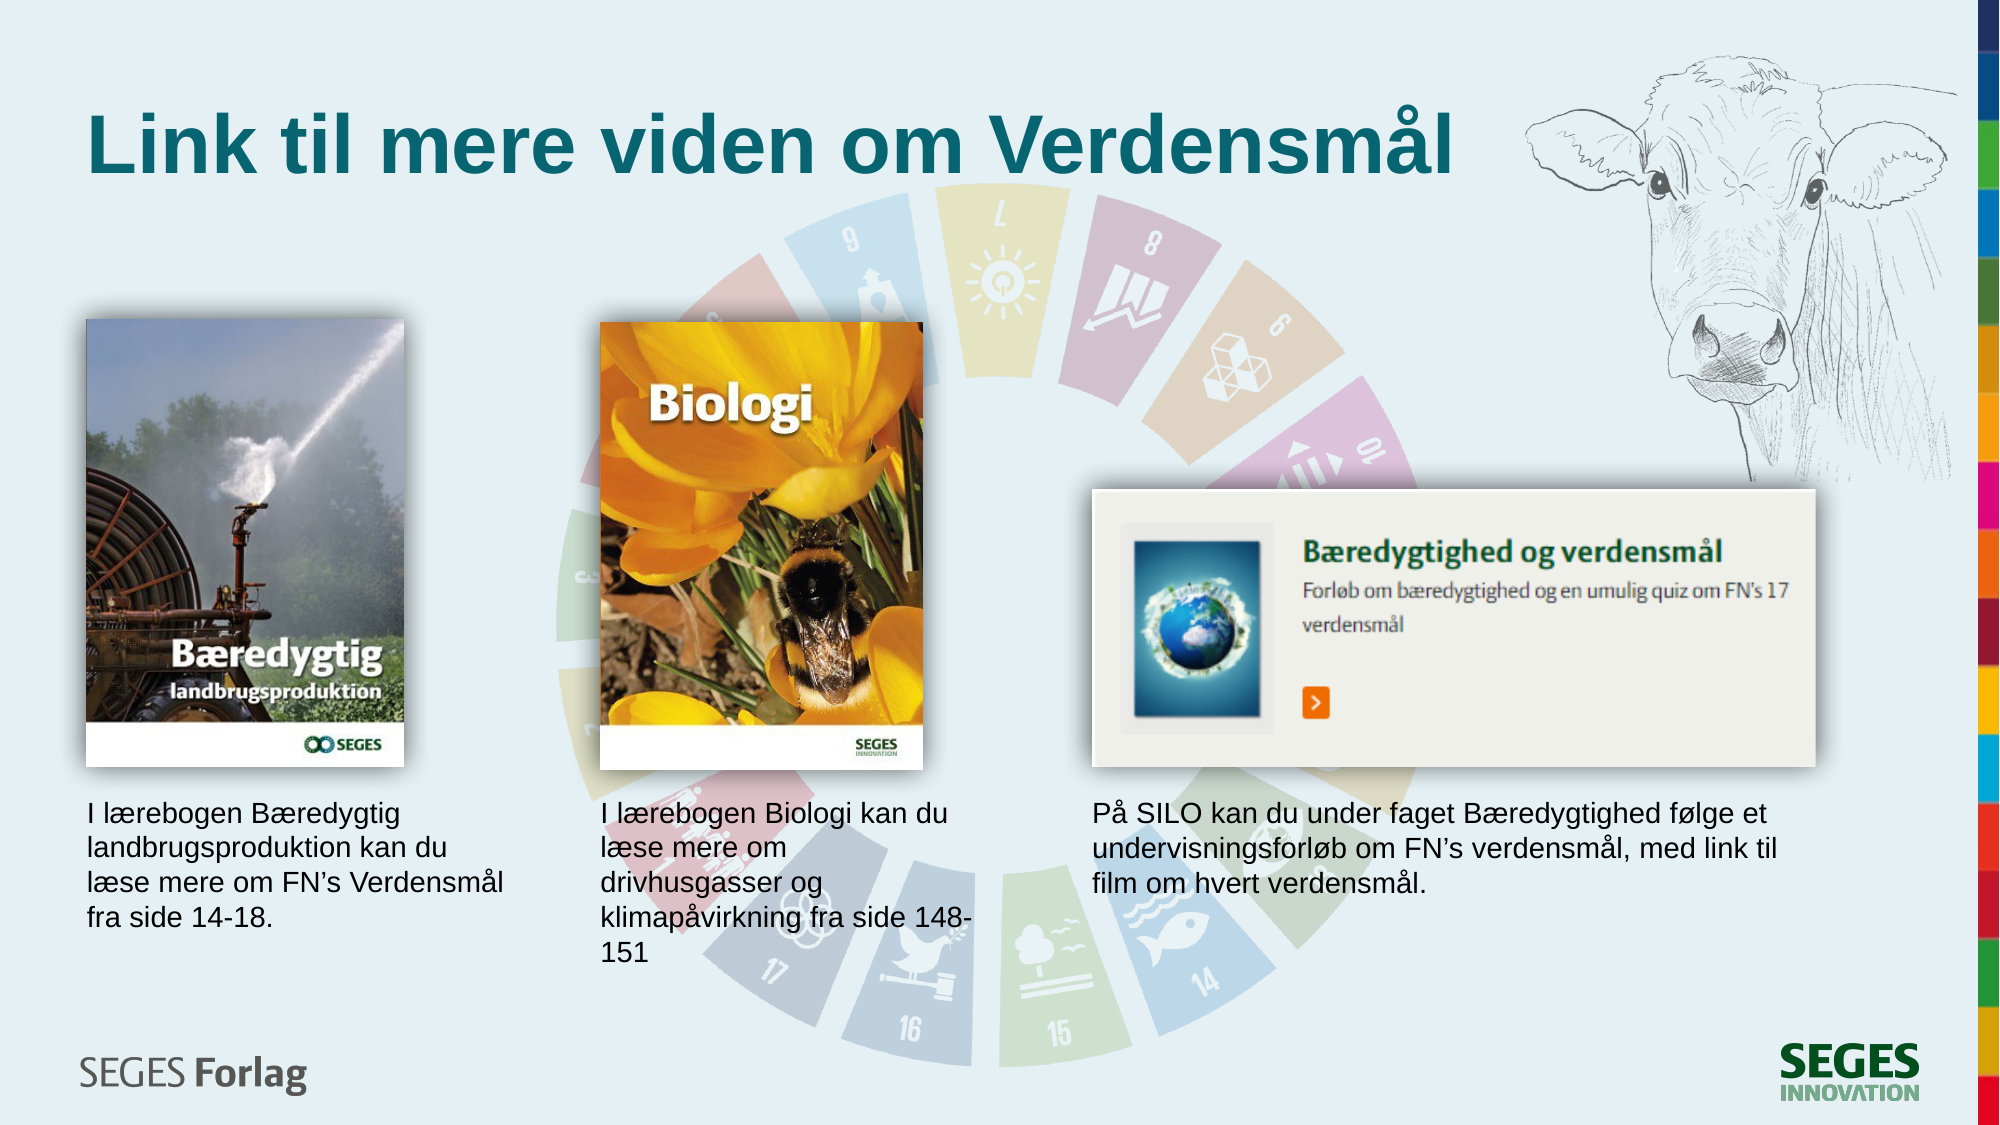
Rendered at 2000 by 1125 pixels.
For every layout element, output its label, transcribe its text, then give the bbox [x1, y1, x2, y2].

text_box På SILO kan du under faget Bæredygtighed følge et undervisningsforløb om FN’s verdensmål, med link til film om hvert verdensmål. [1461, 794, 1816, 899]
text_box I lærebogen Bæredygtig landbrugsproduktion kan du læse mere om FN’s Verdensmål fra side 14-18. [86, 793, 510, 934]
picture [1978, 801, 1999, 1125]
picture [539, 0, 2000, 1083]
picture [1781, 1043, 1919, 1101]
picture [80, 1056, 307, 1096]
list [86, 319, 404, 767]
title Link til mere viden om Verdensmål [86, 87, 1114, 205]
